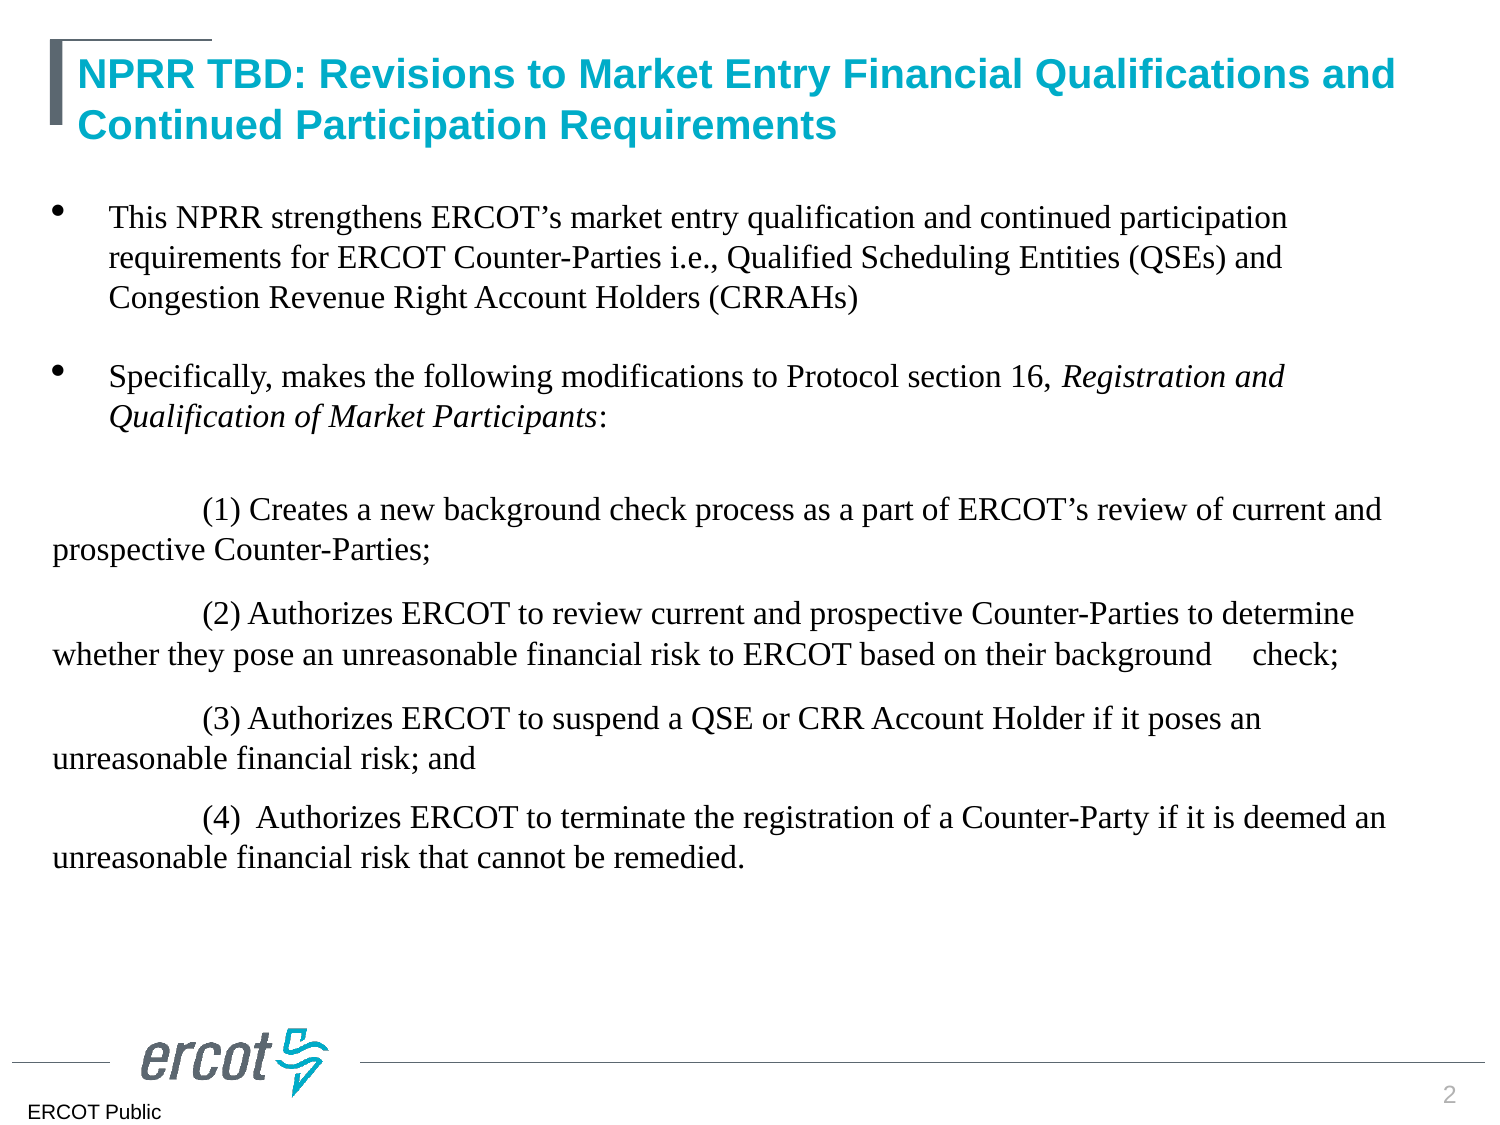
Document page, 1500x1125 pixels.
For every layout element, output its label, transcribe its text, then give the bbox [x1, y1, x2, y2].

list This NPRR strengthens ERCOT’s market entry qualification and continued participation requirements for ERCOT Counter-Parties i.e., Qualified Scheduling Entities (QSEs) and Congestion Revenue Right Account Holders (CRRAHs) Specifically, makes the following modifications to Protocol section 16, Registration and Qualification of Market Participants: (1) Creates a new background check process as a part of ERCOT’s review of current and prospective Counter-Parties; (2) Authorizes ERCOT to review current and prospective Counter-Parties to determine whether they pose an unreasonable financial risk to ERCOT based on their background check; (3) Authorizes ERCOT to suspend a QSE or CRR Account Holder if it poses an unreasonable financial risk; and (4) Authorizes ERCOT to terminate the registration of a Counter-Party if it is deemed an unreasonable financial risk that cannot be remedied. [37, 187, 1438, 850]
picture [137, 1024, 332, 1100]
slide_number 2 [1412, 1076, 1488, 1112]
title NPRR TBD: Revisions to Market Entry Financial Qualifications and Continued Participation Requirements [62, 39, 1450, 213]
